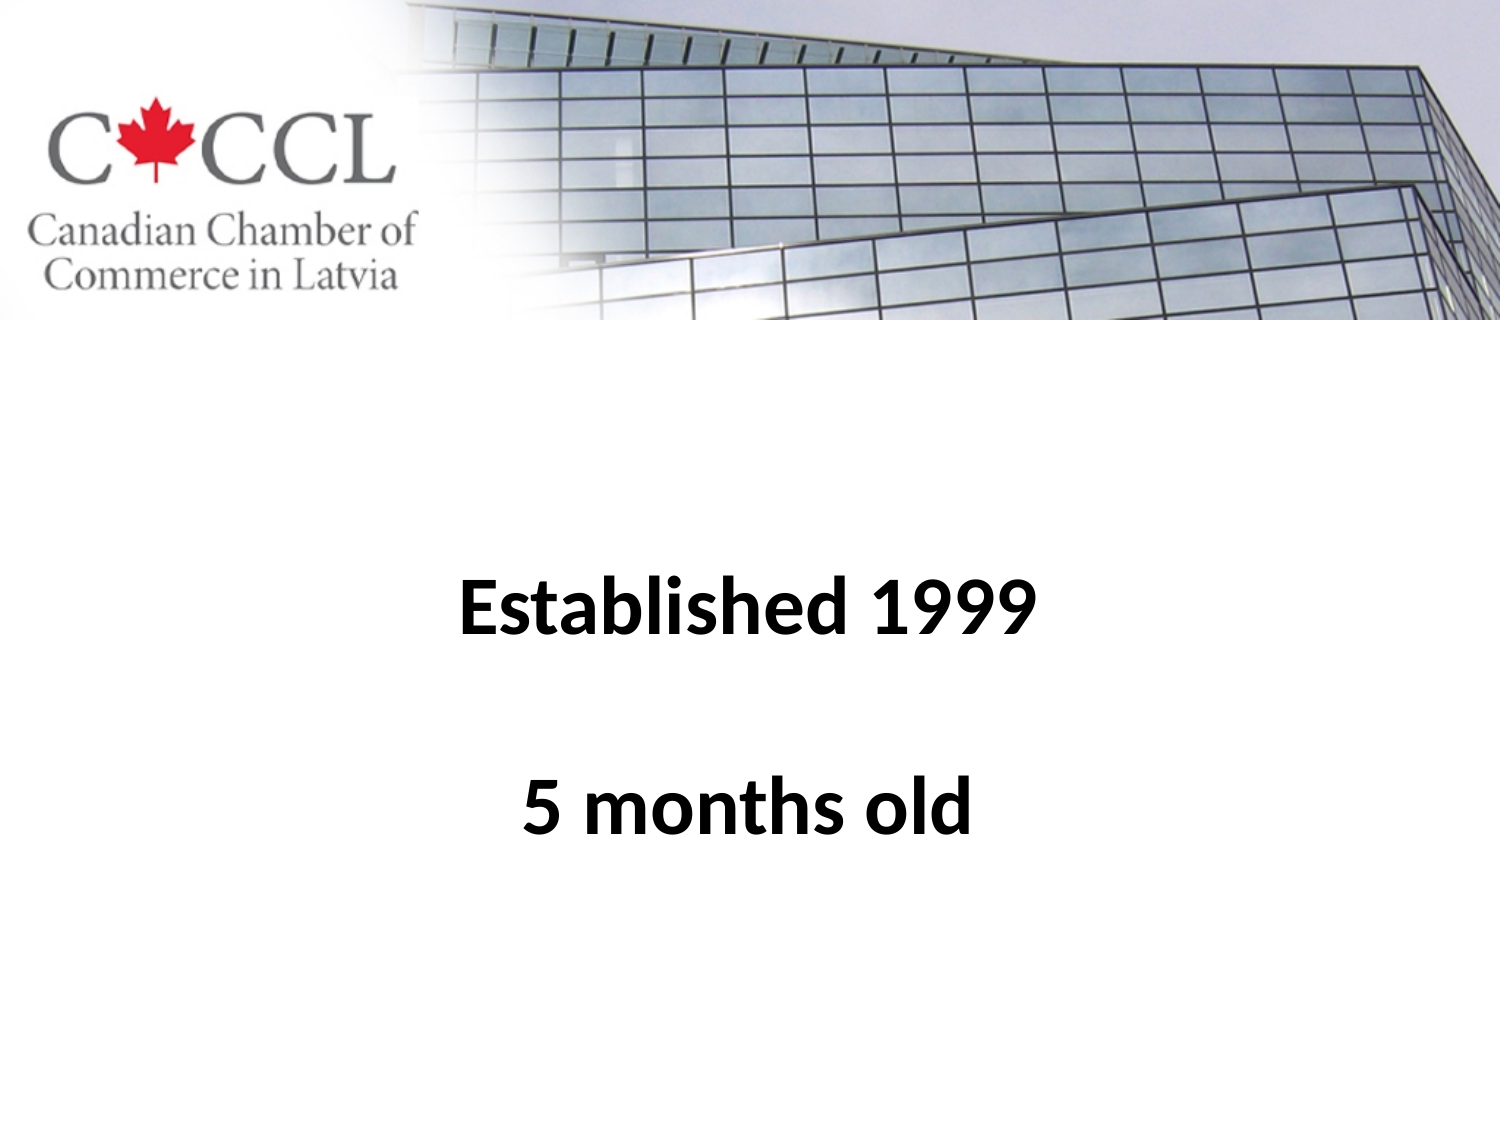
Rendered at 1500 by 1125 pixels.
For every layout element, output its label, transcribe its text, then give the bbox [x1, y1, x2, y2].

title Established 1999 5 months old [54, 380, 1442, 1023]
picture [0, 0, 1500, 320]
